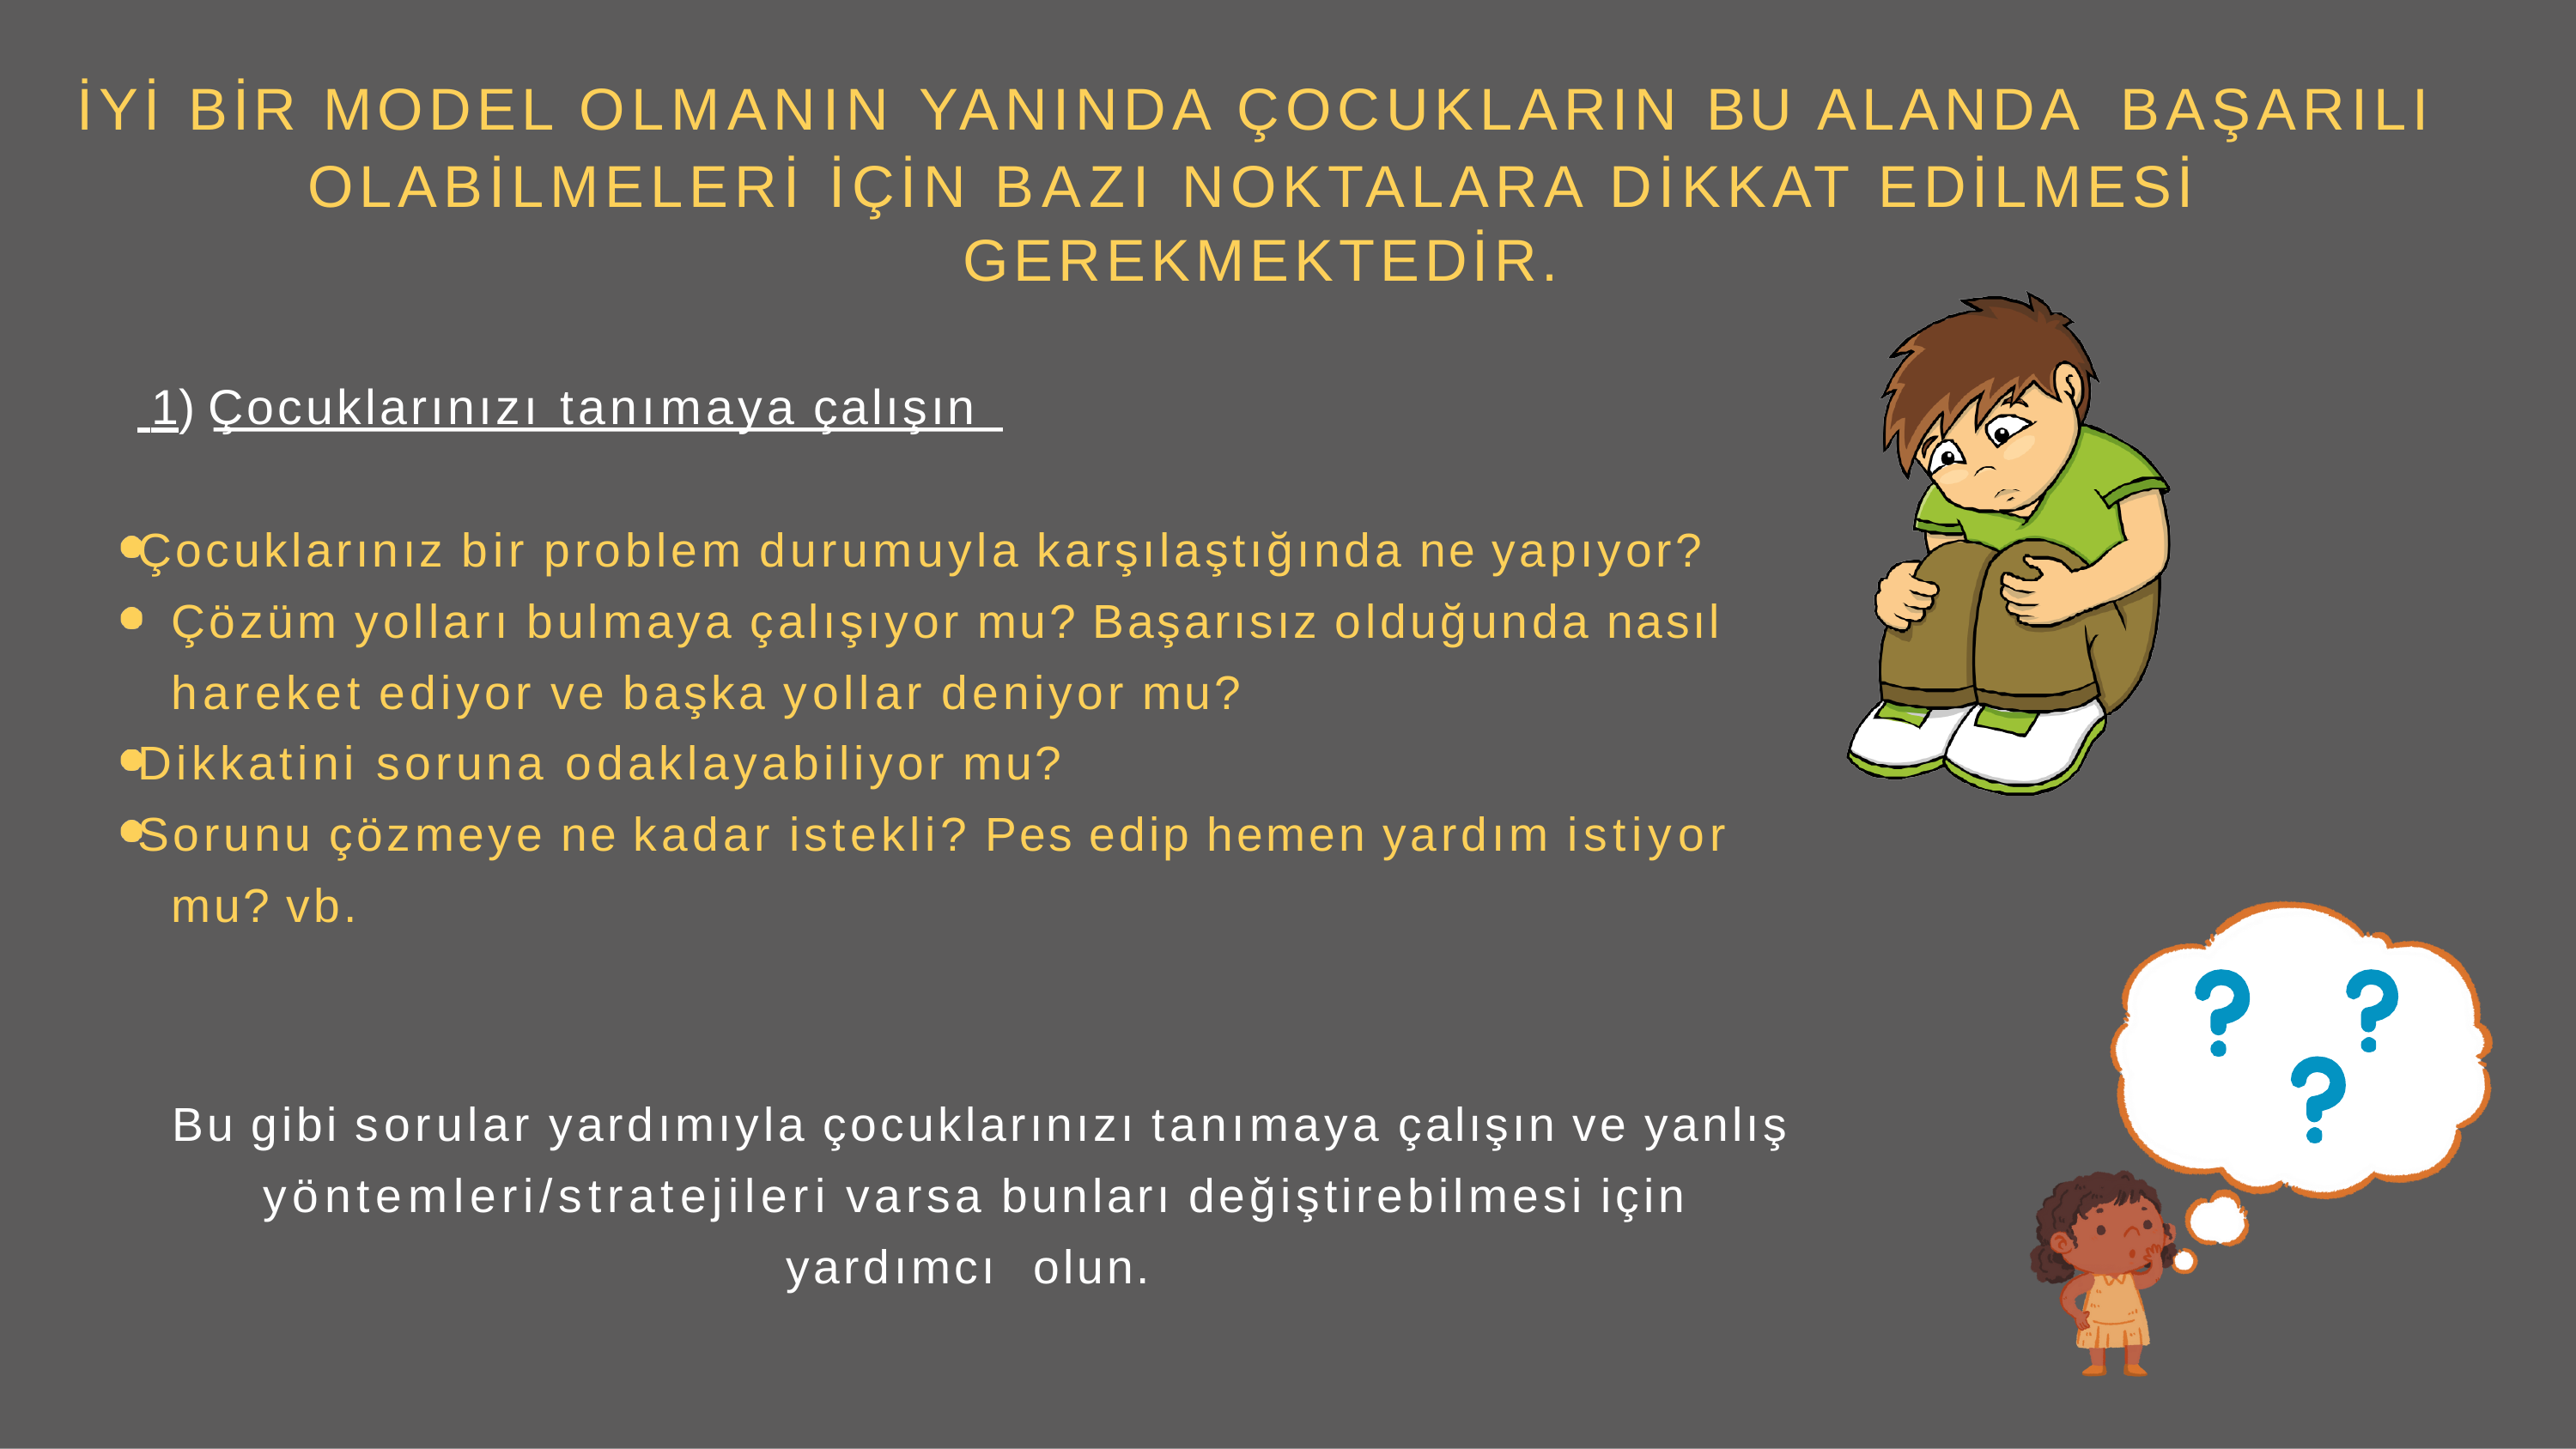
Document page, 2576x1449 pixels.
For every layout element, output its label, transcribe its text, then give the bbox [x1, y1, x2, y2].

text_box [2029, 900, 2494, 1378]
title İYİ BİR MODEL OLMANIN YANINDA ÇOCUKLARIN BU ALANDA BAŞARILI [75, 69, 2455, 313]
text_box [120, 607, 137, 629]
text_box OLABİLMELERİ İÇİN BAZI NOKTALARA DİKKAT EDİLMESİ GEREKMEKTEDİR. 1) Çocuklarınızı tanımaya çalışın Çocuklarınız bir problem durumuyla karşılaştığında ne yapıyor? Çözüm yolları bulmaya çalışıyor mu? Başarısız olduğunda nasıl hareket ediyor ve başka yollar deniyor mu? Dikkatini soruna odaklayabiliyor mu? Sorunu çözmeye ne kadar istekli? Pes edip hemen yardım istiyor mu? vb. Bu gibi sorular yardımıyla çocuklarınızı tanımaya çalışın ve yanlış yöntemleri/stratejileri varsa bunları değiştirebilmesi için yardımcı olun. [137, 142, 2225, 1294]
text_box [120, 749, 137, 771]
text_box [120, 536, 137, 558]
text_box [120, 820, 137, 842]
